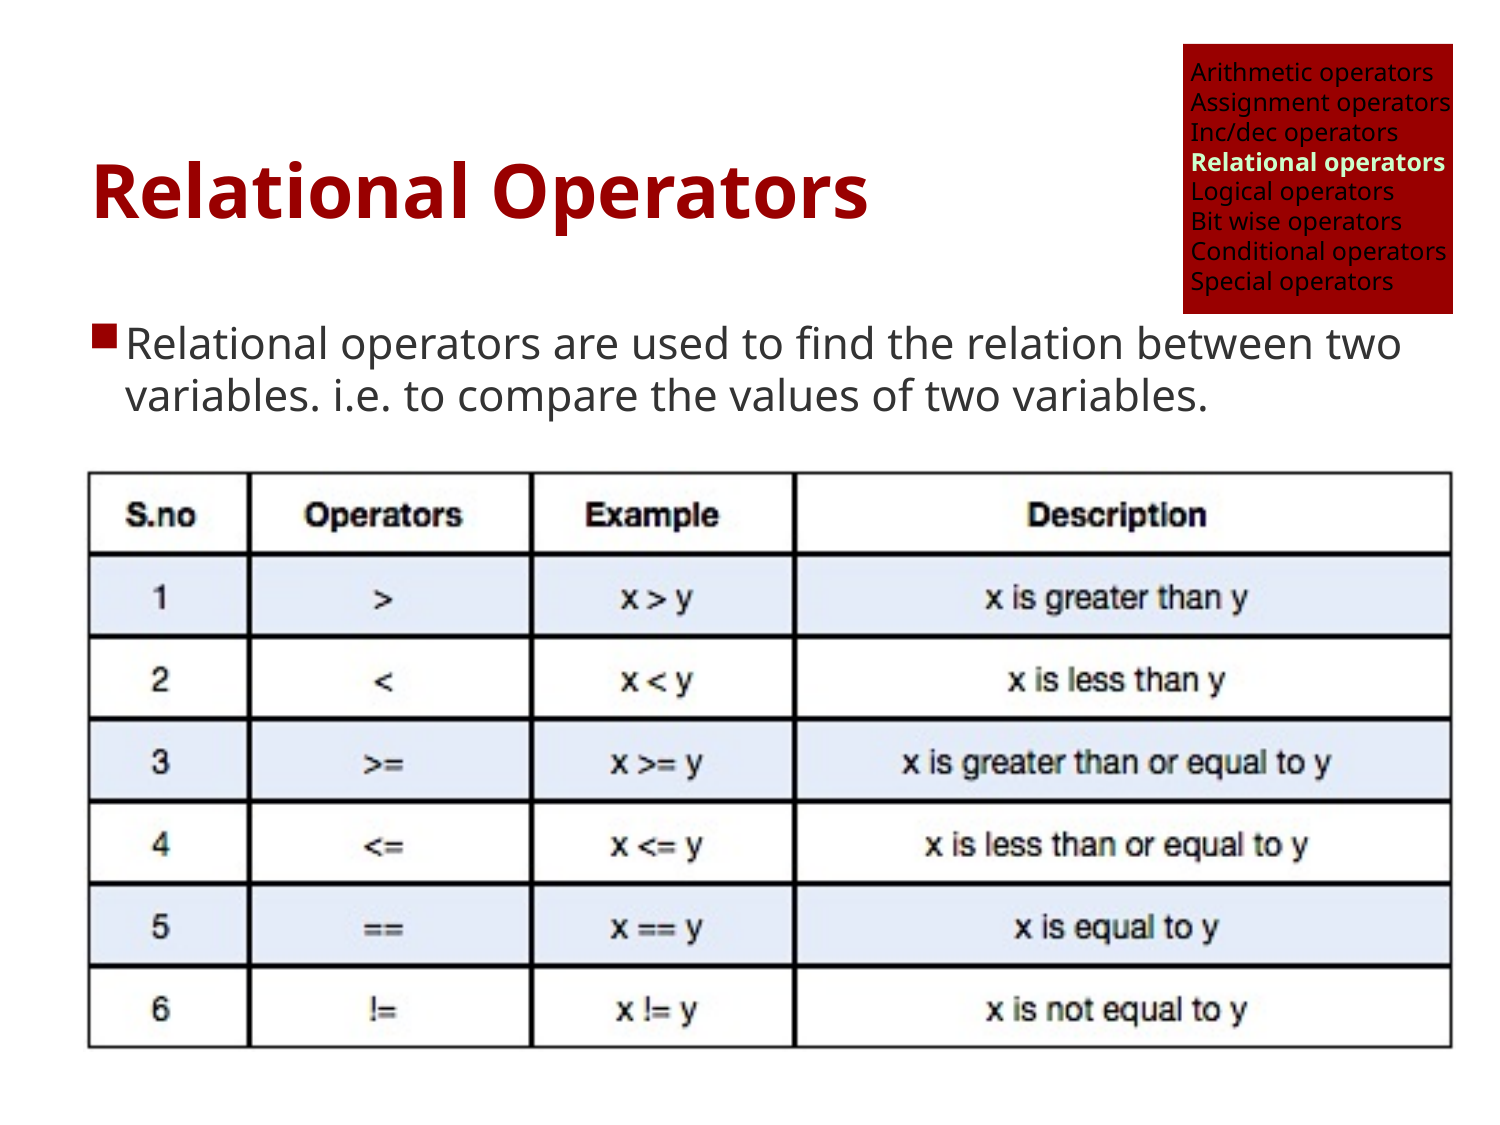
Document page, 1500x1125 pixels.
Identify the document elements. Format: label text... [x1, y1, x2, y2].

title Relational Operators [75, 53, 1143, 241]
picture [82, 467, 1457, 1052]
text_box Arithmetic operators Assignment operators Inc/dec operators Relational operators Logical operators Bit wise operators Conditional operators Special operators [1175, 48, 1484, 304]
list Relational operators are used to find the relation between two variables. i.e. to compare the values of two variables. [72, 307, 1456, 461]
